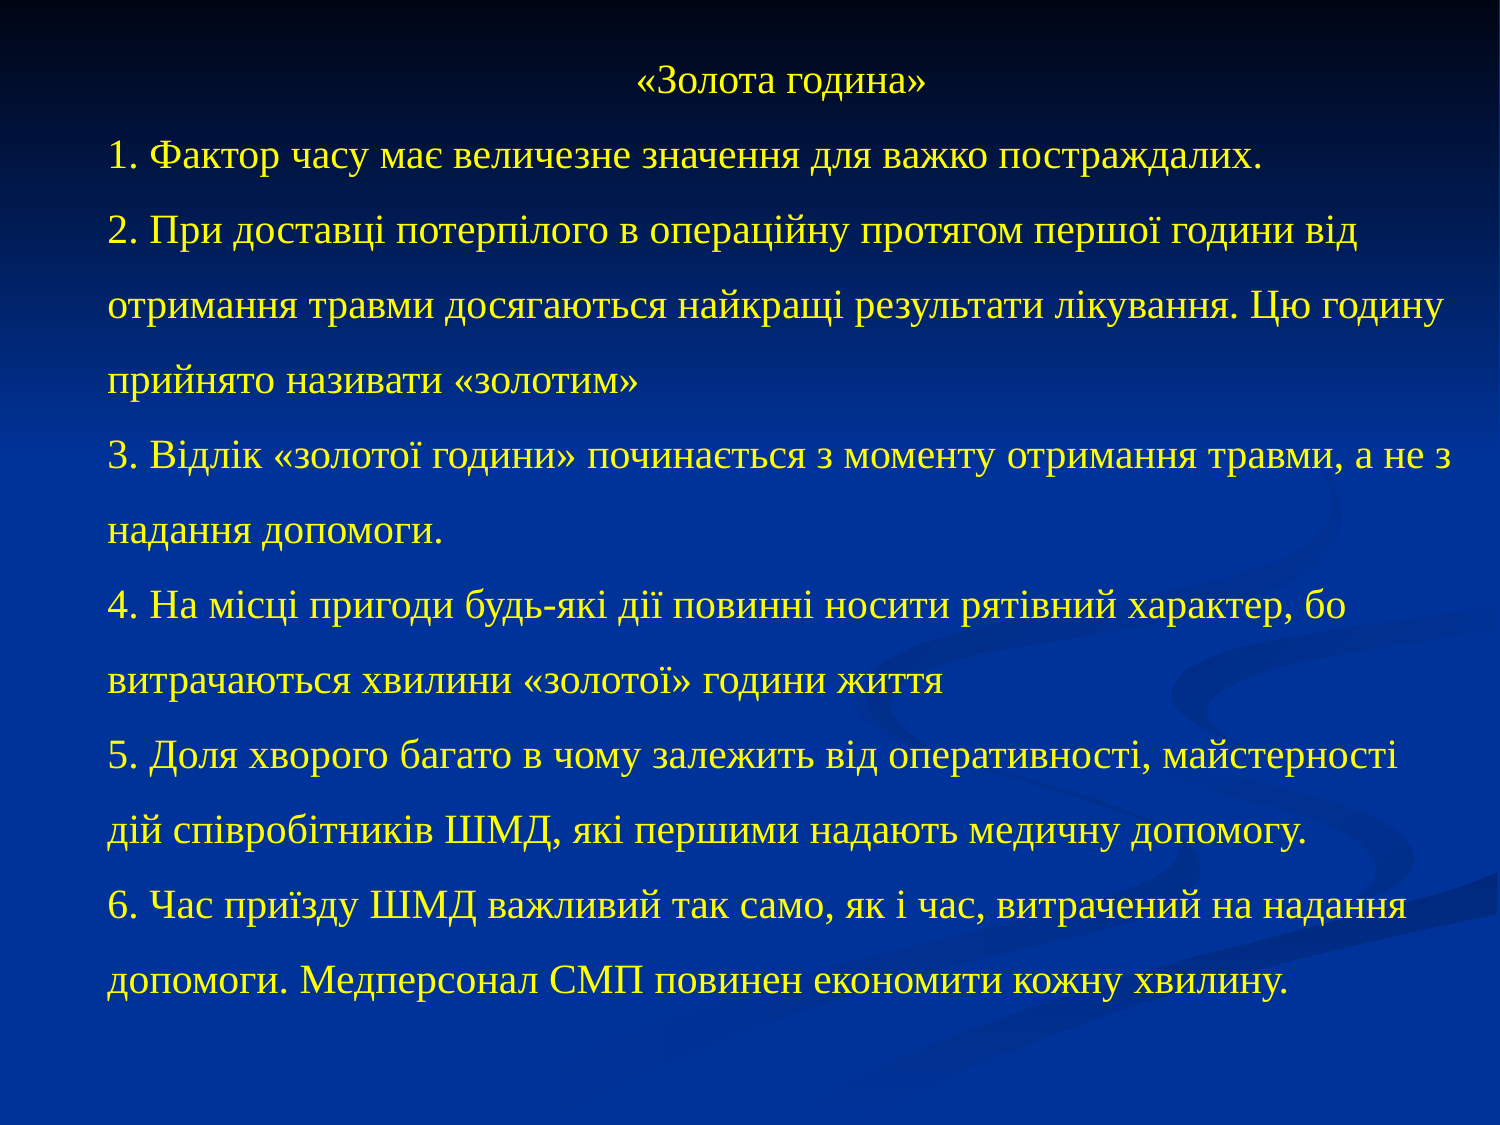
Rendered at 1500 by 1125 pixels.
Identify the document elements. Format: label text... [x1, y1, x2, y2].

text_box «Золота година» 1. Фактор часу має величезне значення для важко постраждалих. 2. При доставці потерпілого в операційну протягом першої години від отримання травми досягаються найкращі результати лікування. Цю годину прийнято називати «золотим» 3. Відлік «золотої години» починається з моменту отримання травми, а не з надання допомоги. 4. На місці пригоди будь-які дії повинні носити рятівний характер, бо витрачаються хвилини «золотої» години життя 5. Доля хворого багато в чому залежить від оперативності, майстерності дій співробітників ШМД, які першими надають медичну допомогу. 6. Час приїзду ШМД важливий так само, як і час, витрачений на надання допомоги. Медперсонал СМП повинен економити кожну хвилину. [17, 19, 1471, 1009]
